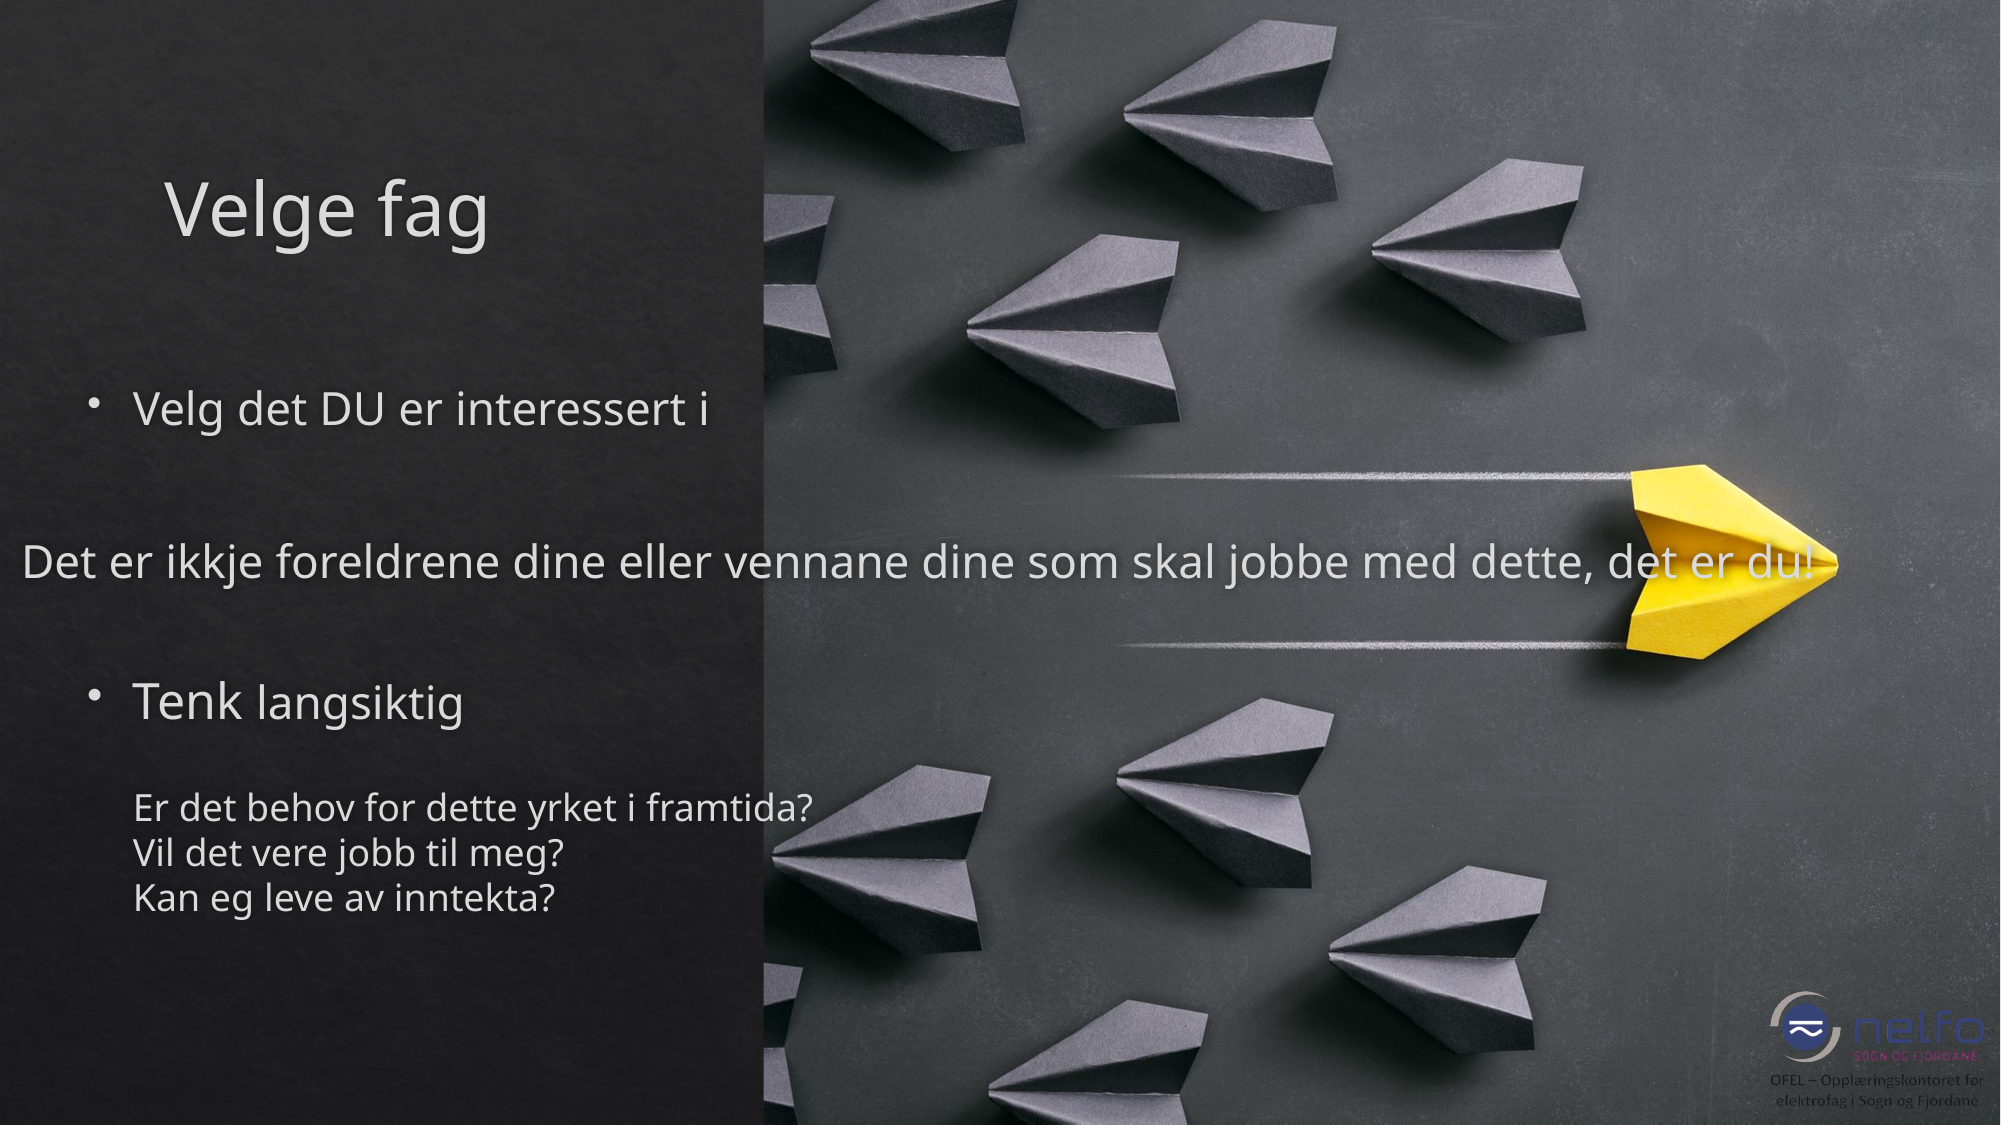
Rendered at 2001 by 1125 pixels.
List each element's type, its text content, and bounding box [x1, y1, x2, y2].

title Velge fag [149, 99, 655, 260]
list Velg det DU er interessert i Det er ikkje foreldrene dine eller vennane dine som skal jobbe med dette, det er du! Tenk langsiktig Er det behov for dette yrket i framtida? Vil det vere jobb til meg? Kan eg leve av inntekta? [0, 371, 754, 1063]
picture [763, 0, 2000, 1125]
